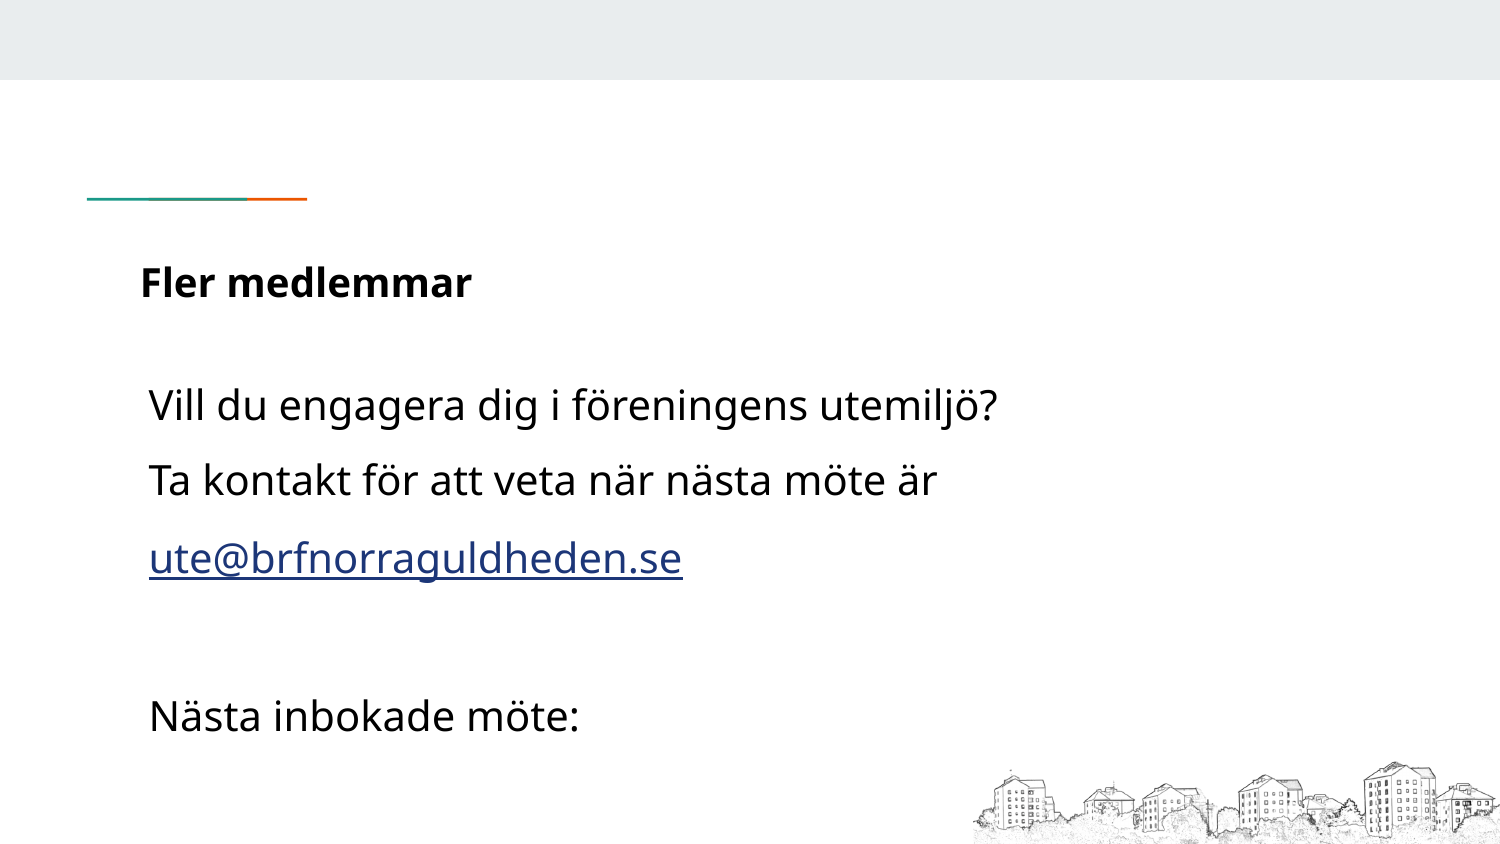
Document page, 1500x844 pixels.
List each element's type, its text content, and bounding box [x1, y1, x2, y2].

text_box Vill du engagera dig i föreningens utemiljö? Ta kontakt för att veta när nästa möte är ute@brfnorraguldheden.se Nästa inbokade möte: [133, 338, 1038, 805]
picture [973, 757, 1500, 844]
title Fler medlemmar [124, 217, 1386, 321]
